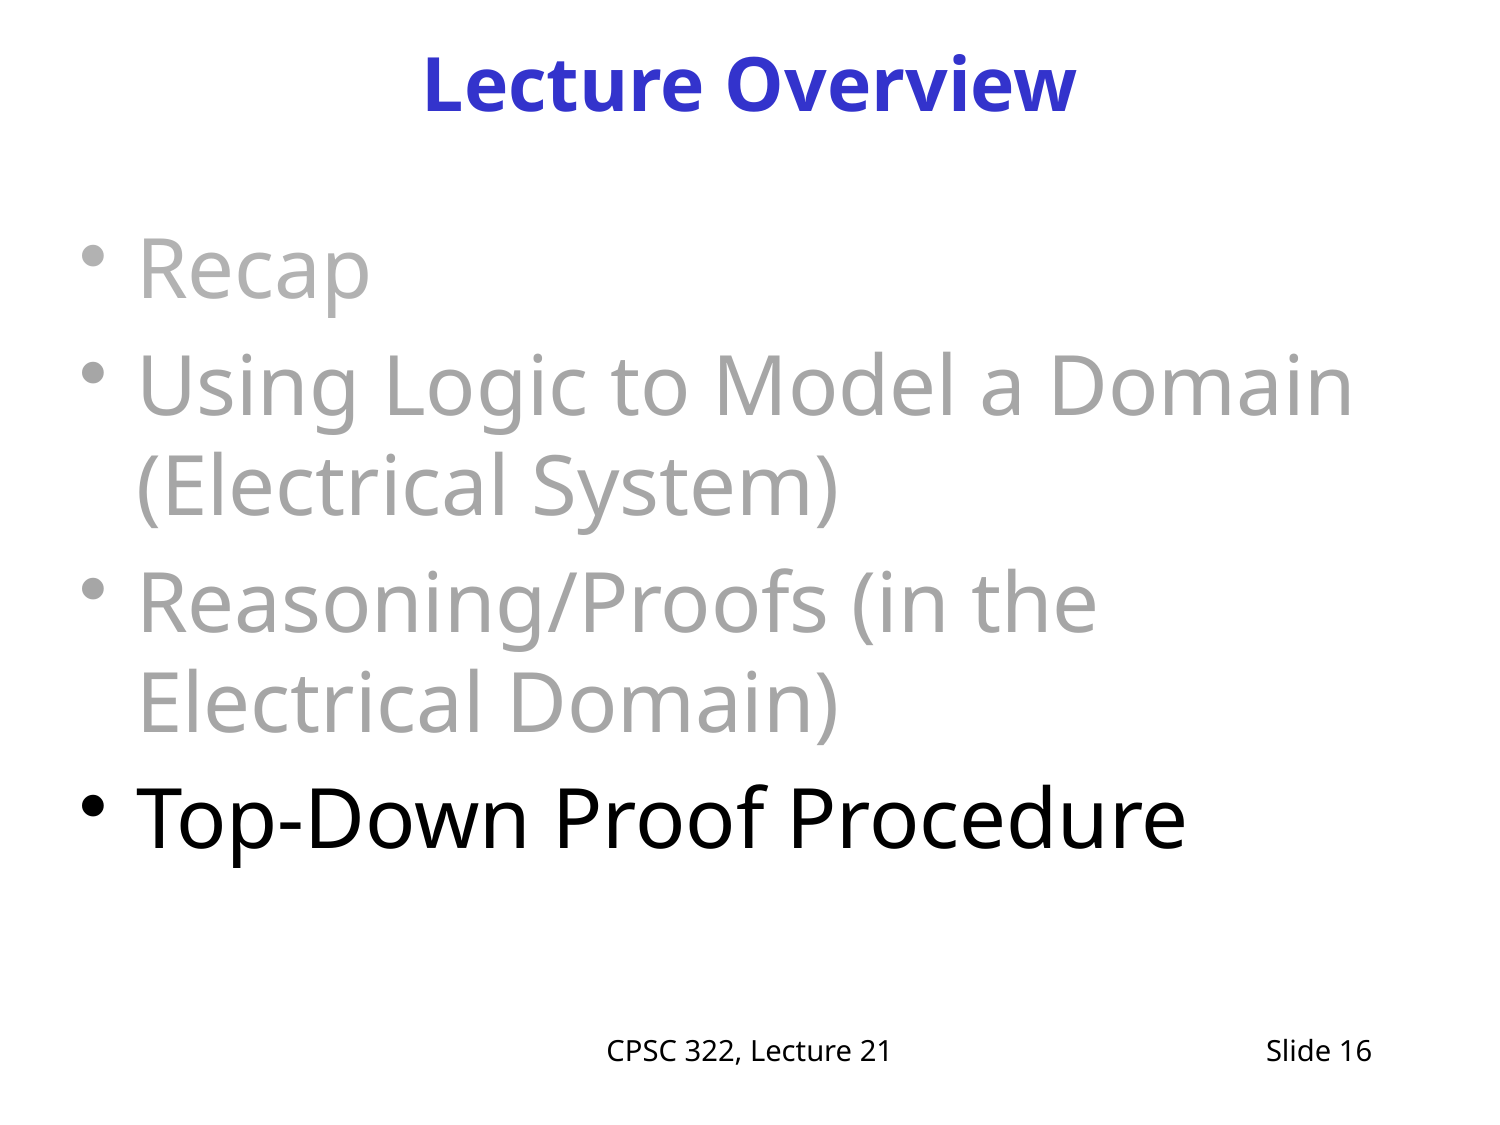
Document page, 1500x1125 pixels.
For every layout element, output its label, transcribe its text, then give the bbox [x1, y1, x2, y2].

title Lecture Overview [49, 24, 1451, 138]
footer CPSC 322, Lecture 21 [512, 1024, 988, 1101]
slide_number Slide 16 [1074, 1024, 1388, 1101]
list Recap Using Logic to Model a Domain (Electrical System) Reasoning/Proofs (in the Electrical Domain) Top-Down Proof Procedure [64, 207, 1453, 946]
